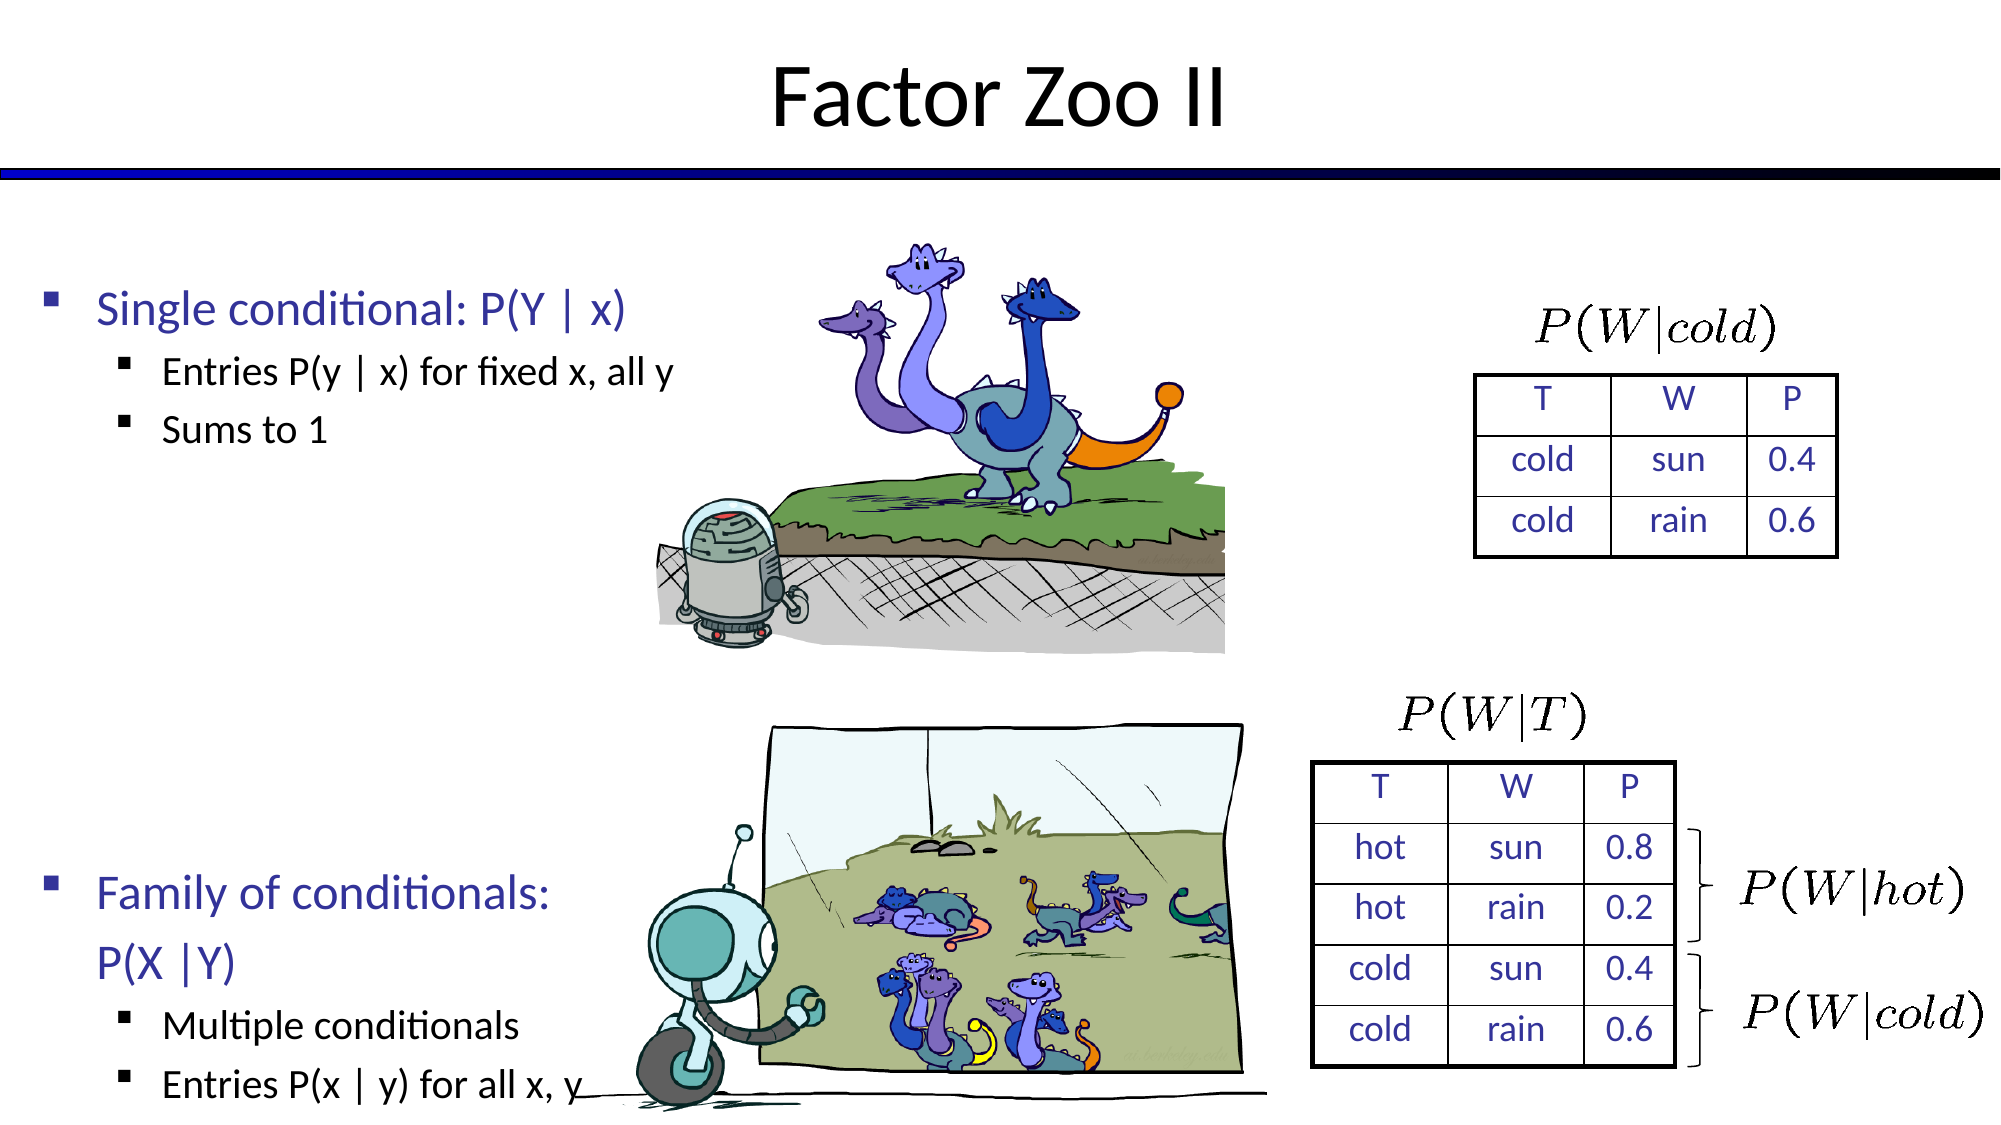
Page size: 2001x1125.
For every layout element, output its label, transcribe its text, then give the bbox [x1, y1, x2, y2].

table_cell hot [1315, 885, 1447, 944]
table_cell 0.6 [1585, 1006, 1673, 1064]
picture [1737, 866, 1963, 919]
table_header T [1315, 765, 1447, 823]
table_cell 0.4 [1748, 437, 1835, 496]
table_header P [1585, 765, 1673, 823]
table_cell cold [1315, 946, 1447, 1005]
table_cell 0.4 [1585, 946, 1673, 1005]
table_cell hot [1315, 824, 1447, 883]
table_cell sun [1449, 824, 1583, 883]
table_cell 0.8 [1585, 824, 1673, 883]
table_header W [1612, 377, 1746, 435]
table_cell rain [1449, 885, 1583, 944]
picture [649, 235, 1226, 658]
table_cell cold [1477, 437, 1610, 496]
picture [574, 702, 1267, 1125]
table_cell sun [1612, 437, 1746, 496]
picture [1397, 691, 1587, 744]
text_box [1687, 953, 1714, 1068]
list Single conditional: P(Y | x) Entries P(y | x) for fixed x, all y Sums to 1 Family of conditionals: P(X |Y) Multiple conditionals Entries P(x | y) for all x, y Sums to |Y| [24, 267, 713, 1026]
text_box [1687, 828, 1714, 943]
table_cell rain [1449, 1006, 1583, 1064]
table_cell rain [1612, 497, 1746, 555]
picture [1532, 304, 1776, 357]
table_cell 0.6 [1748, 497, 1835, 555]
title Factor Zoo II [0, 0, 2000, 184]
picture [1741, 990, 1984, 1042]
table_header P [1748, 377, 1835, 435]
table_cell 0.2 [1585, 885, 1673, 944]
table_cell sun [1449, 946, 1583, 1005]
table_header T [1477, 377, 1610, 435]
table_cell cold [1315, 1006, 1447, 1064]
table_header W [1449, 765, 1583, 823]
table_cell cold [1477, 497, 1610, 555]
